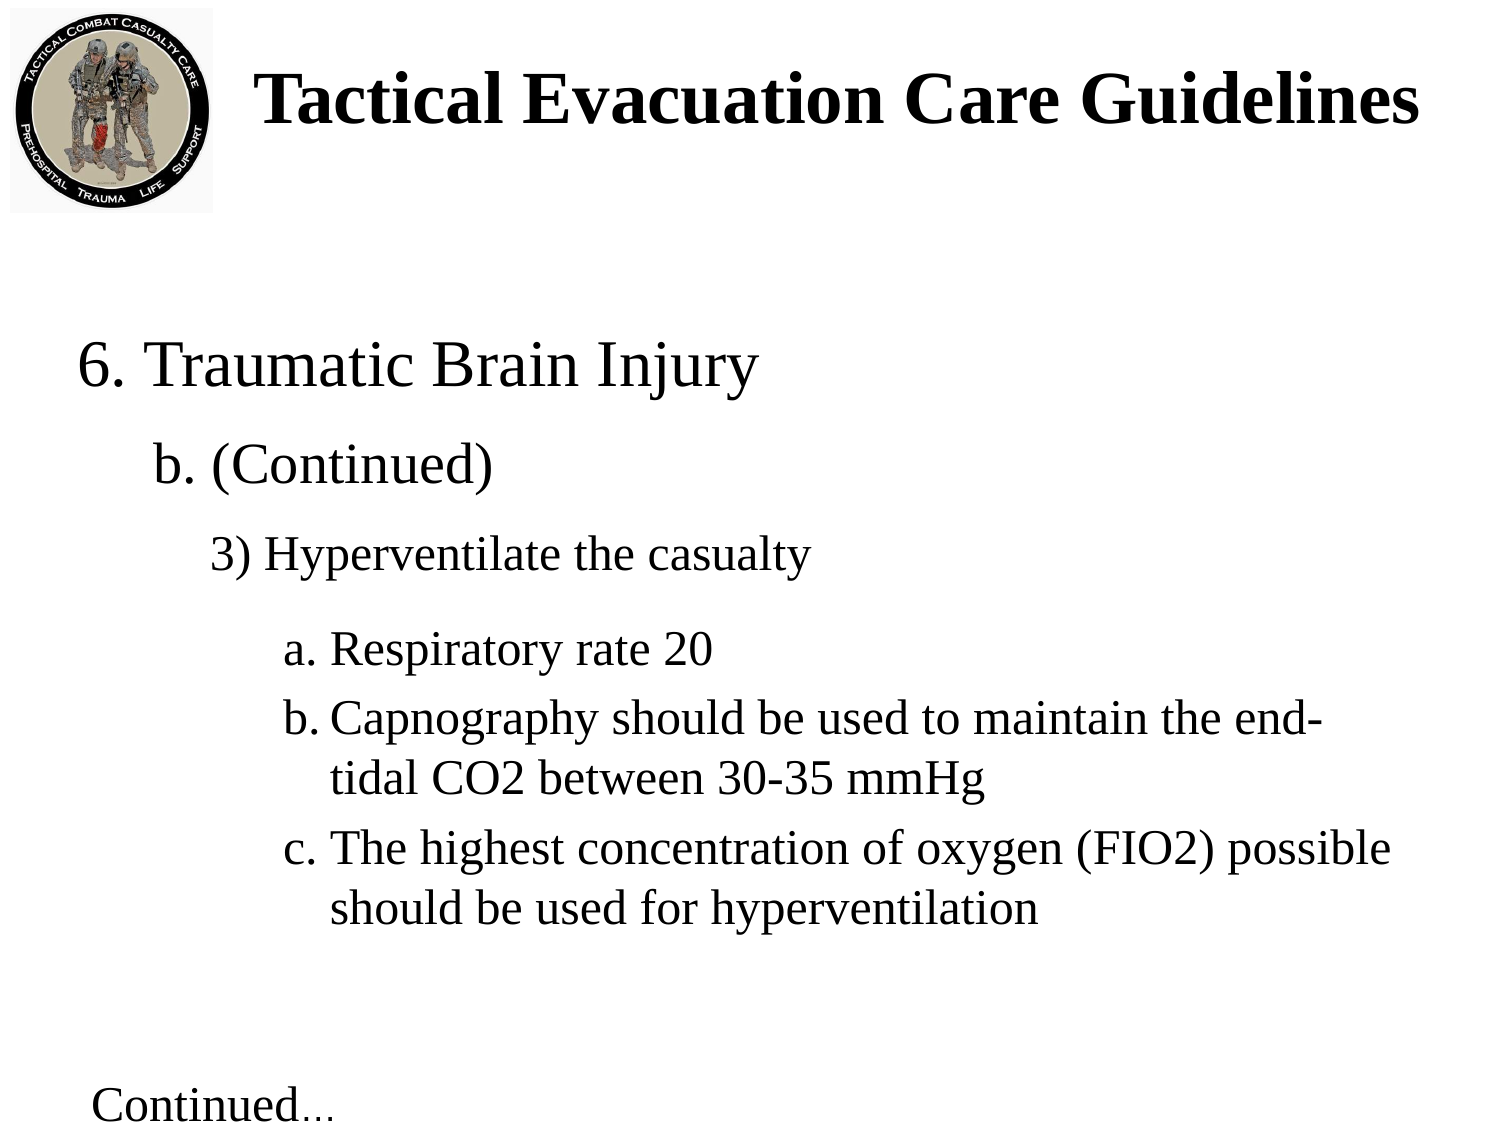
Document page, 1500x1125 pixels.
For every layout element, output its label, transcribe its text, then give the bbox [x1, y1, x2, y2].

text_box Continued… [76, 1064, 352, 1125]
picture [10, 8, 213, 213]
list 6. Traumatic Brain Injury b. (Continued) 3) Hyperventilate the casualty Respiratory rate 20 Capnography should be used to maintain the end-tidal CO2 between 30-35 mmHg The highest concentration of oxygen (FIO2) possible should be used for hyperventilation [62, 312, 1413, 988]
title Tactical Evacuation Care Guidelines [237, 0, 1438, 188]
